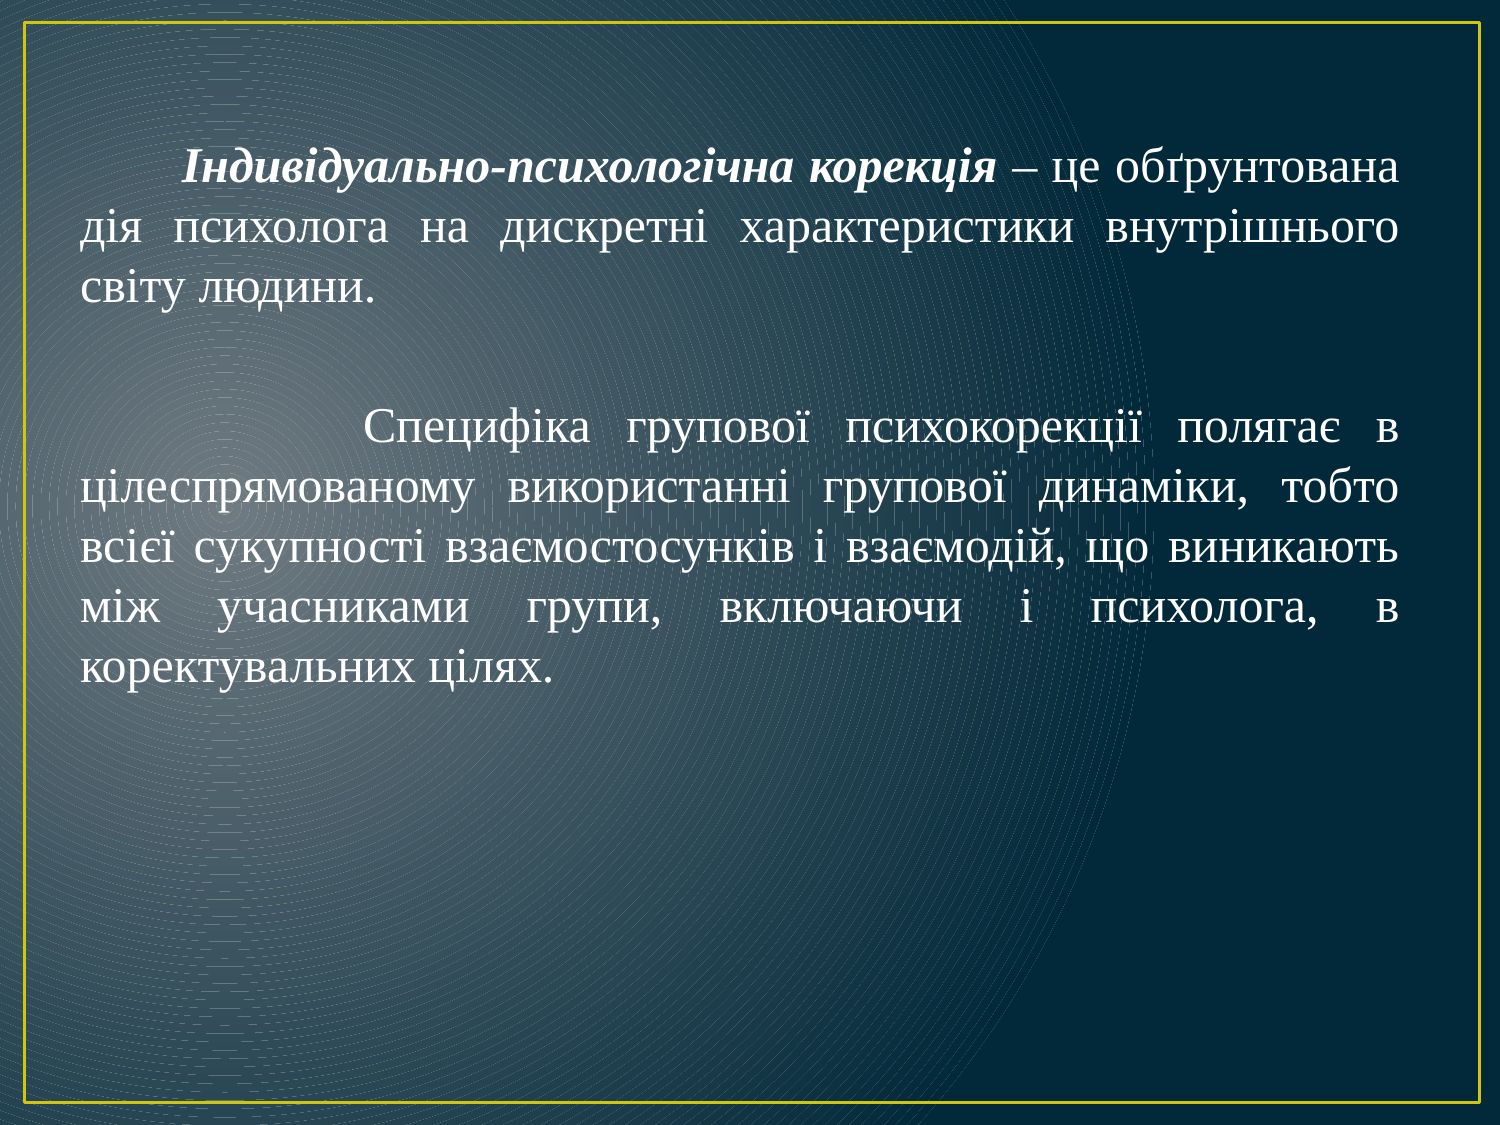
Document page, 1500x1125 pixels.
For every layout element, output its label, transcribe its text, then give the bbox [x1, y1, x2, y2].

list Індивідуально-психологічна корекція – це обґрунтована дія психолога на дискретні характеристики внутрішнього світу людини. Специфіка групової психокорекції полягає в цілеспрямованому використанні групової динаміки, тобто всієї сукупності взаємостосунків і взаємодій, що виникають між учасниками групи, включаючи і психолога, в коректувальних цілях. [64, 125, 1415, 1041]
